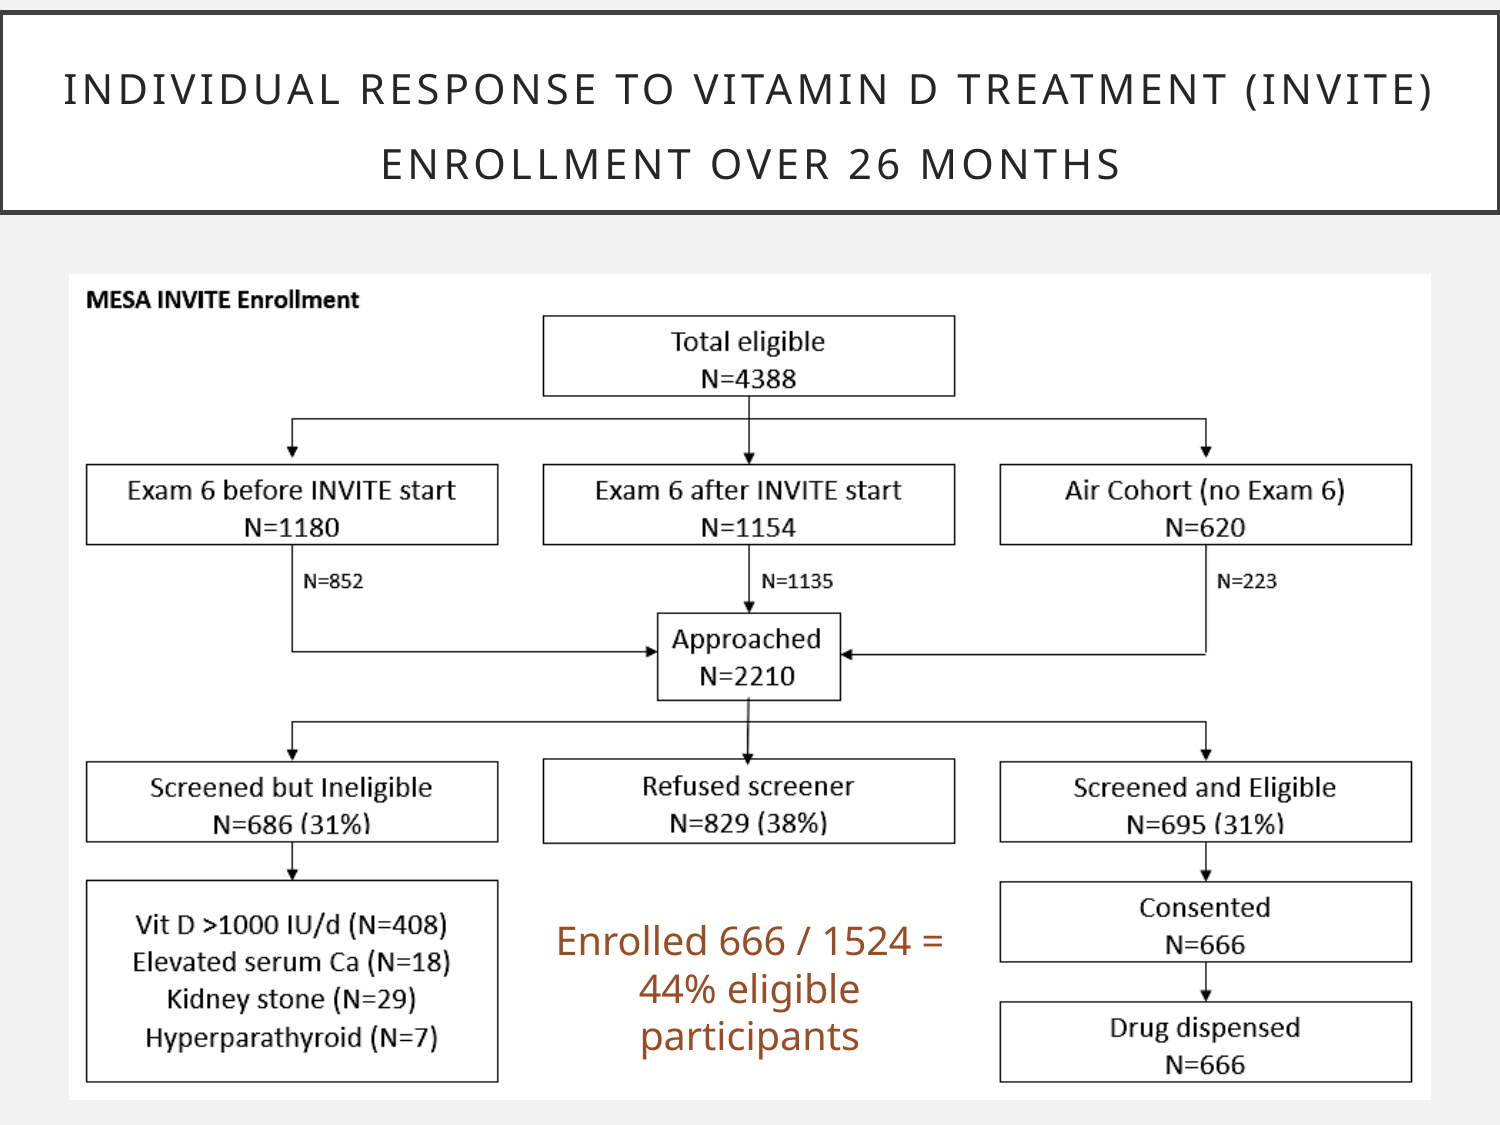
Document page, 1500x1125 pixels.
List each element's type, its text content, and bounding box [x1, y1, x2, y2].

picture [69, 274, 1431, 1100]
text_box Individual response to vitamin D treatment (INVITE) ENROLLMENT OVER 26 MONTHS [0, 12, 1500, 213]
